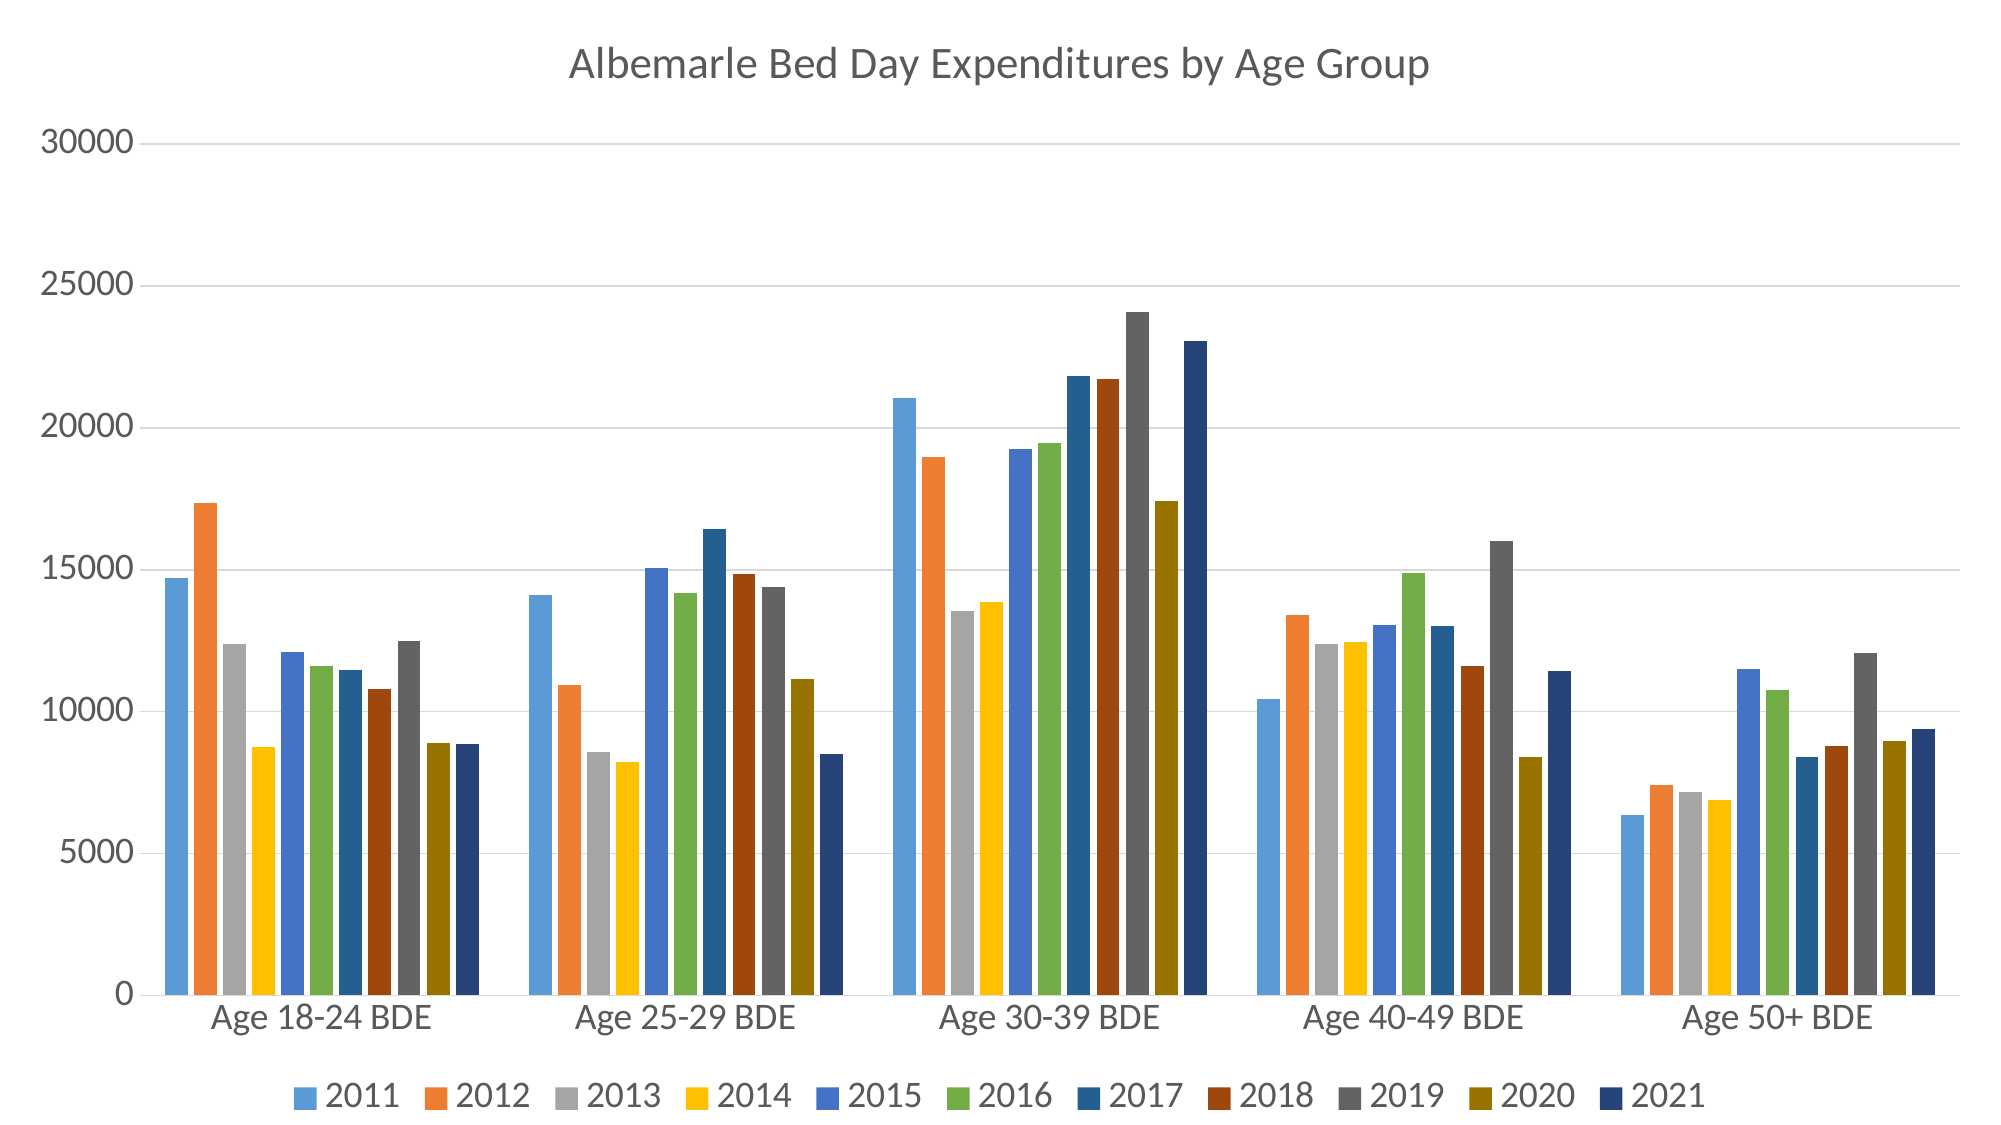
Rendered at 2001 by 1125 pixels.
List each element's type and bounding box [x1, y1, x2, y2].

chart [0, 0, 2000, 1125]
